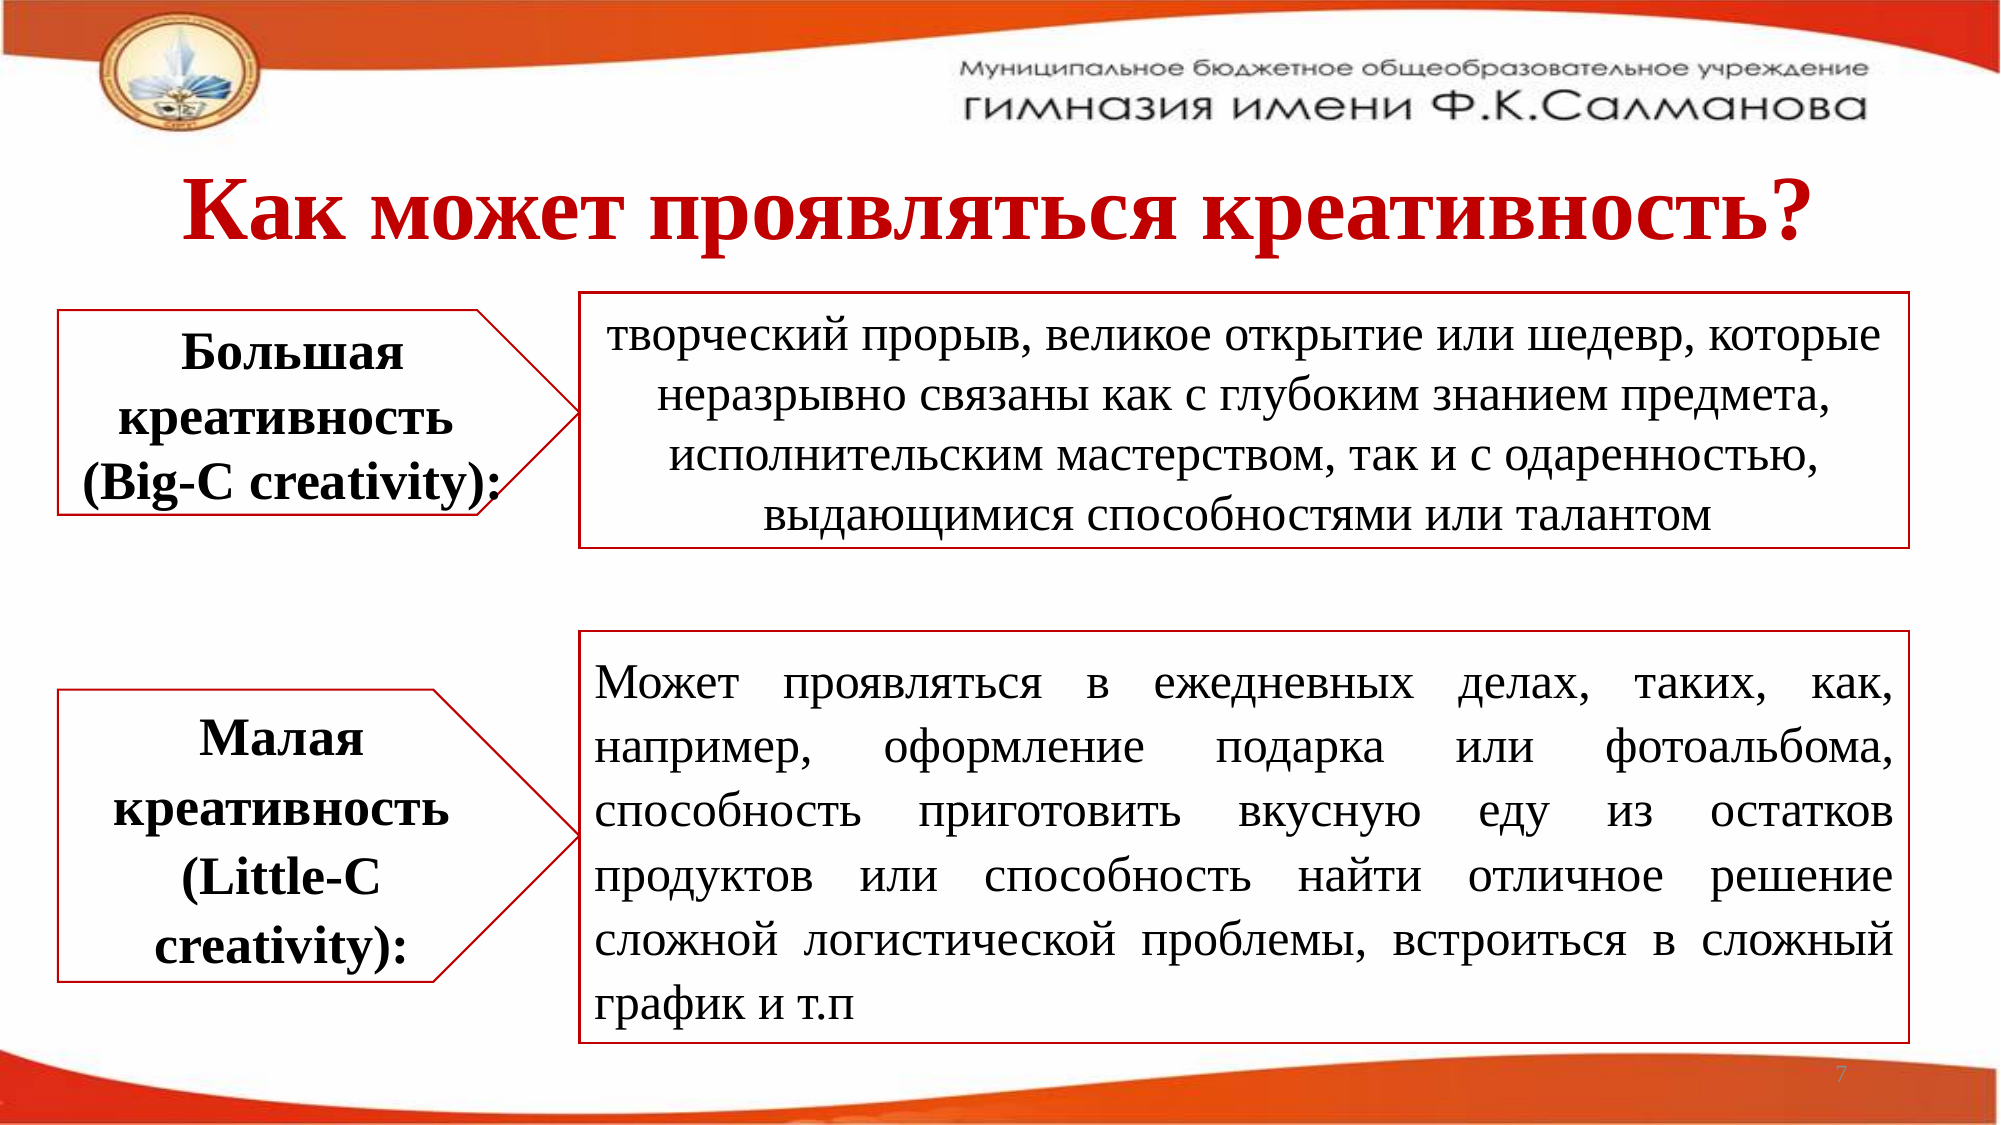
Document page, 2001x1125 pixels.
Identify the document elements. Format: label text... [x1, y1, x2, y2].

title Как может проявляться креативность? [137, 143, 1863, 278]
slide_number 7 [1412, 1044, 1863, 1103]
picture [0, 0, 2001, 1125]
text_box Большая креативность (Big-C creativity): [56, 309, 578, 516]
text_box творческий прорыв, великое открытие или шедевр, которые неразрывно связаны как с глубоким знанием предмета, исполнительским мастерством, так и с одаренностью, выдающимися способностями или талантом [578, 291, 1910, 549]
text_box Может проявляться в ежедневных делах, таких, как, например, оформление подарка или фотоальбома, способность приготовить вкусную еду из остатков продуктов или способность найти отличное решение сложной логистической проблемы, встроиться в сложный график и т.п [578, 630, 1910, 1044]
text_box Малая креативность (Little-C creativity): [56, 688, 578, 983]
